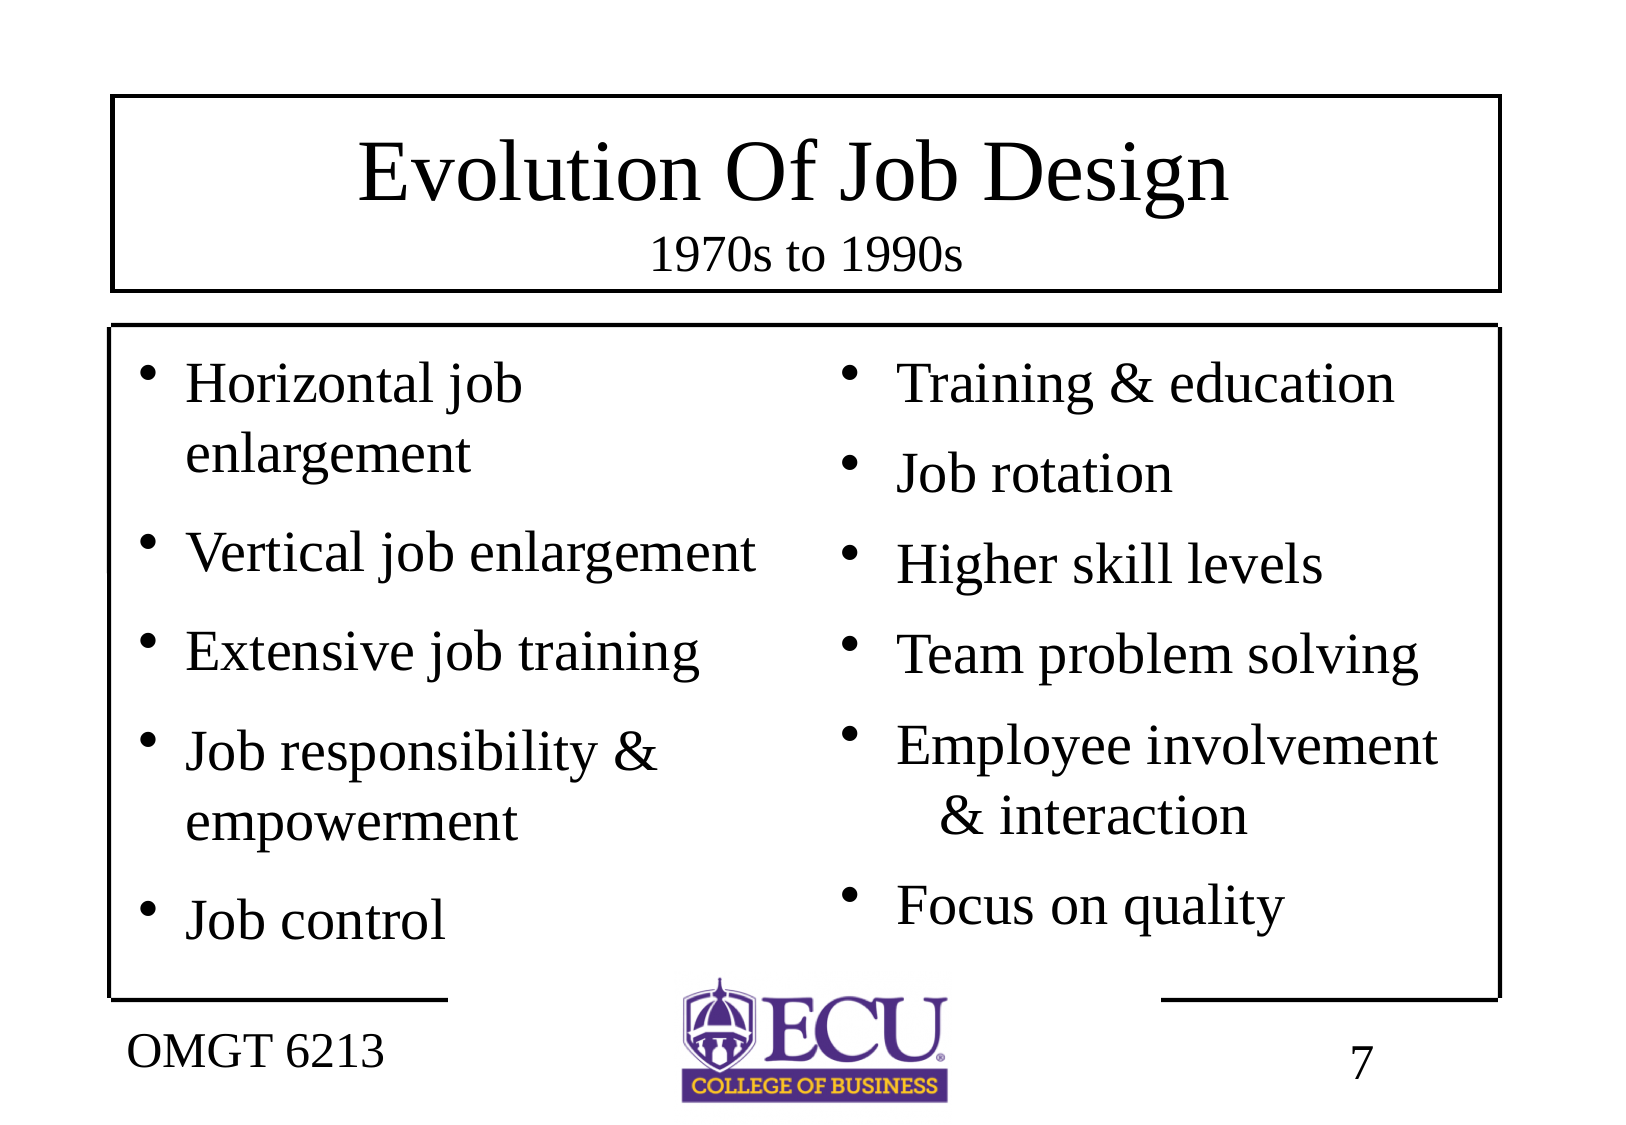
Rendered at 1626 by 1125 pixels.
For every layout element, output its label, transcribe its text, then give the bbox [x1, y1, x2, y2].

list Training & education Job rotation Higher skill levels Team problem solving Employee involvement & interaction Focus on quality [825, 336, 1475, 1000]
picture [674, 971, 952, 1124]
list Horizontal job enlargement Vertical job enlargement Extensive job training Job responsibility & empowerment Job control [114, 336, 800, 975]
title Evolution Of Job Design 1970s to 1990s [110, 94, 1502, 293]
